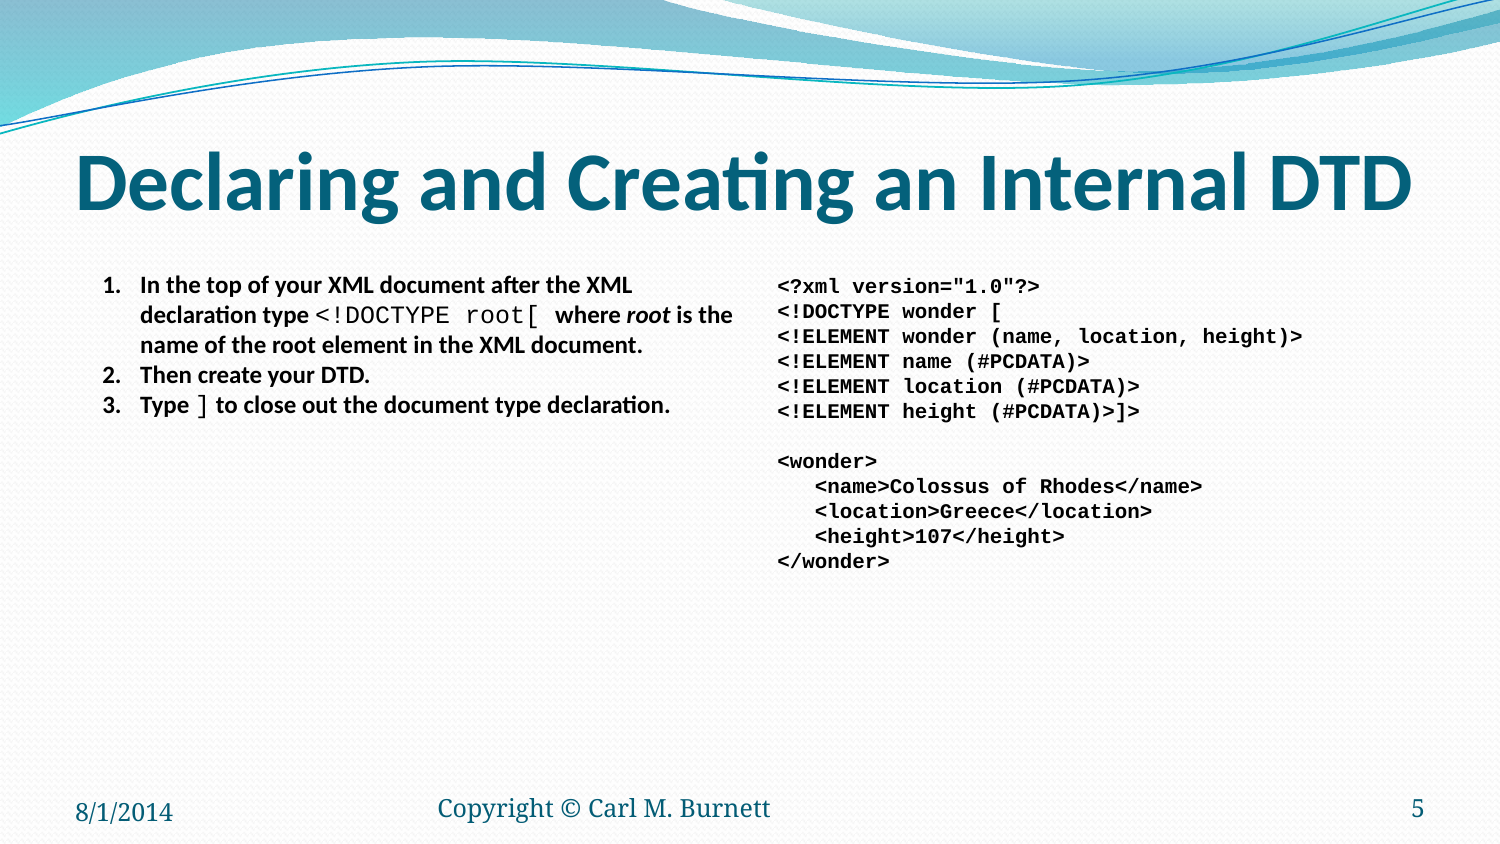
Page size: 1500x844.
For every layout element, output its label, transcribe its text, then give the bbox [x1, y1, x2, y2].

text_box <?xml version="1.0"?> <!DOCTYPE wonder [ <!ELEMENT wonder (name, location, height)> <!ELEMENT name (#PCDATA)> <!ELEMENT location (#PCDATA)> <!ELEMENT height (#PCDATA)>]> <wonder> <name>Colossus of Rhodes</name> <location>Greece</location> <height>107</height> </wonder> [762, 265, 1500, 581]
slide_number 5 [1299, 782, 1425, 827]
text_box In the top of your XML document after the XML declaration type <!DOCTYPE root[ where root is the name of the root element in the XML document. Then create your DTD. Type ] to close out the document type declaration. [87, 261, 750, 427]
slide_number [75, 782, 425, 827]
footer Copyright © Carl M. Burnett [437, 782, 988, 827]
title Declaring and Creating an Internal DTD [75, 86, 1425, 228]
